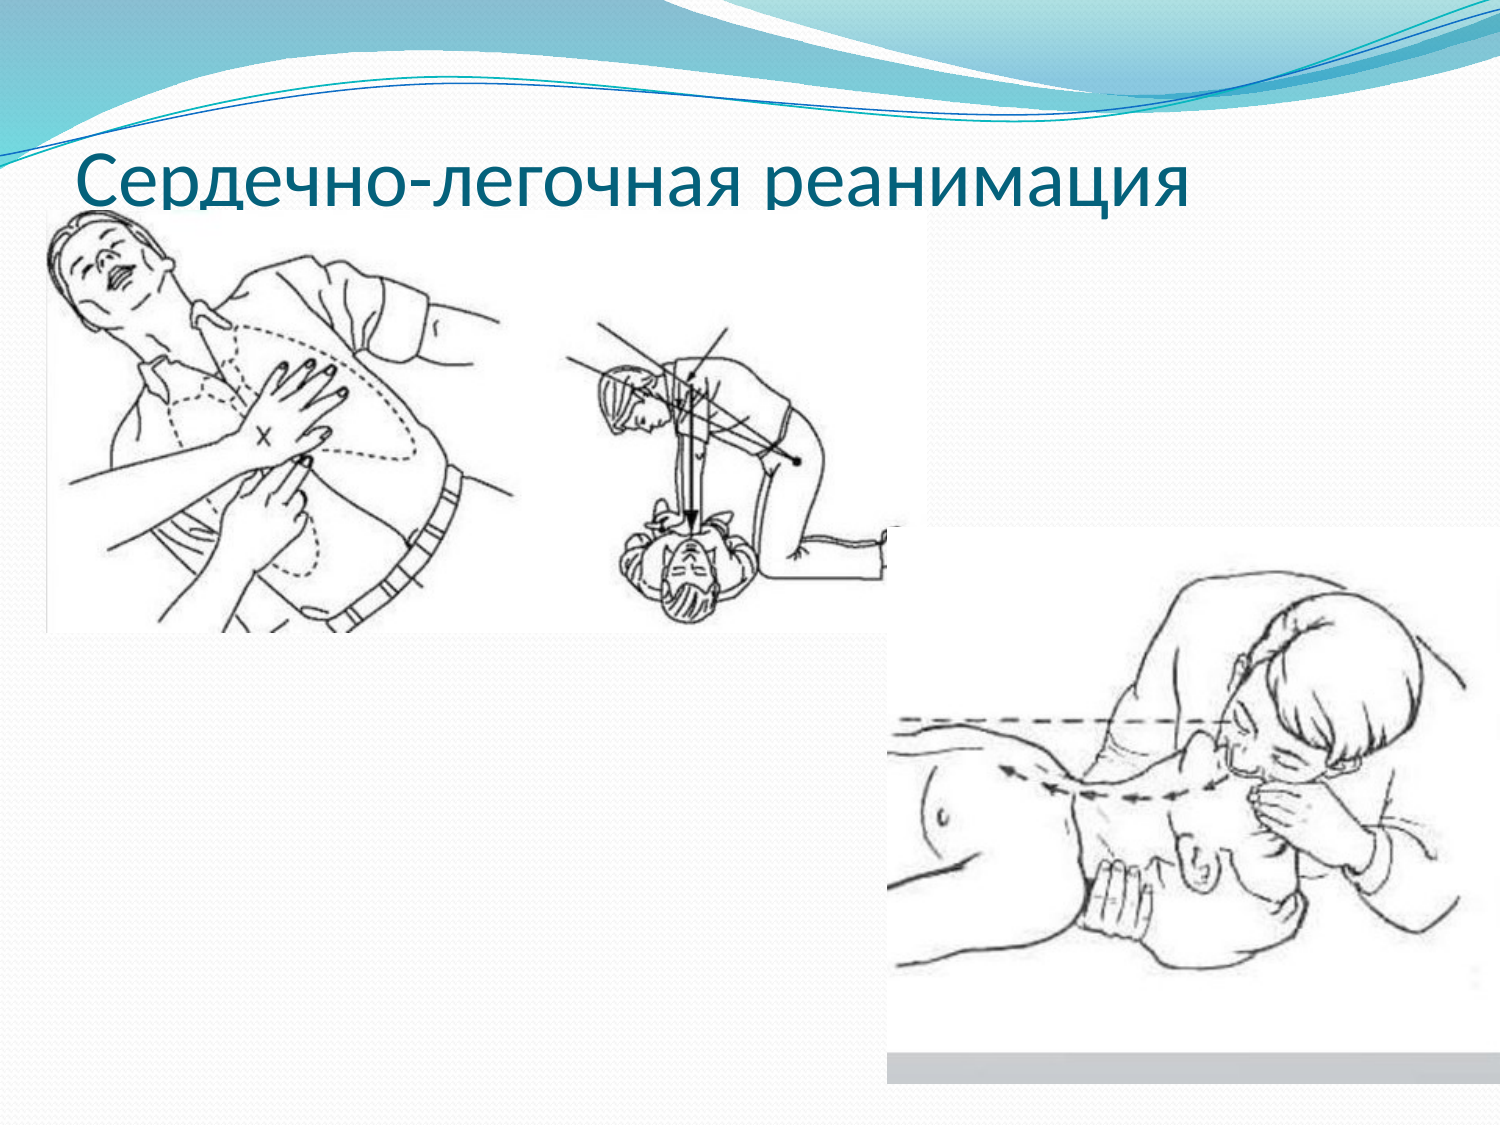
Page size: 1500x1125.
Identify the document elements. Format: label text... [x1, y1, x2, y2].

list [46, 210, 927, 633]
picture [887, 527, 1500, 1084]
title Сердечно-легочная реанимация [75, 115, 1425, 223]
